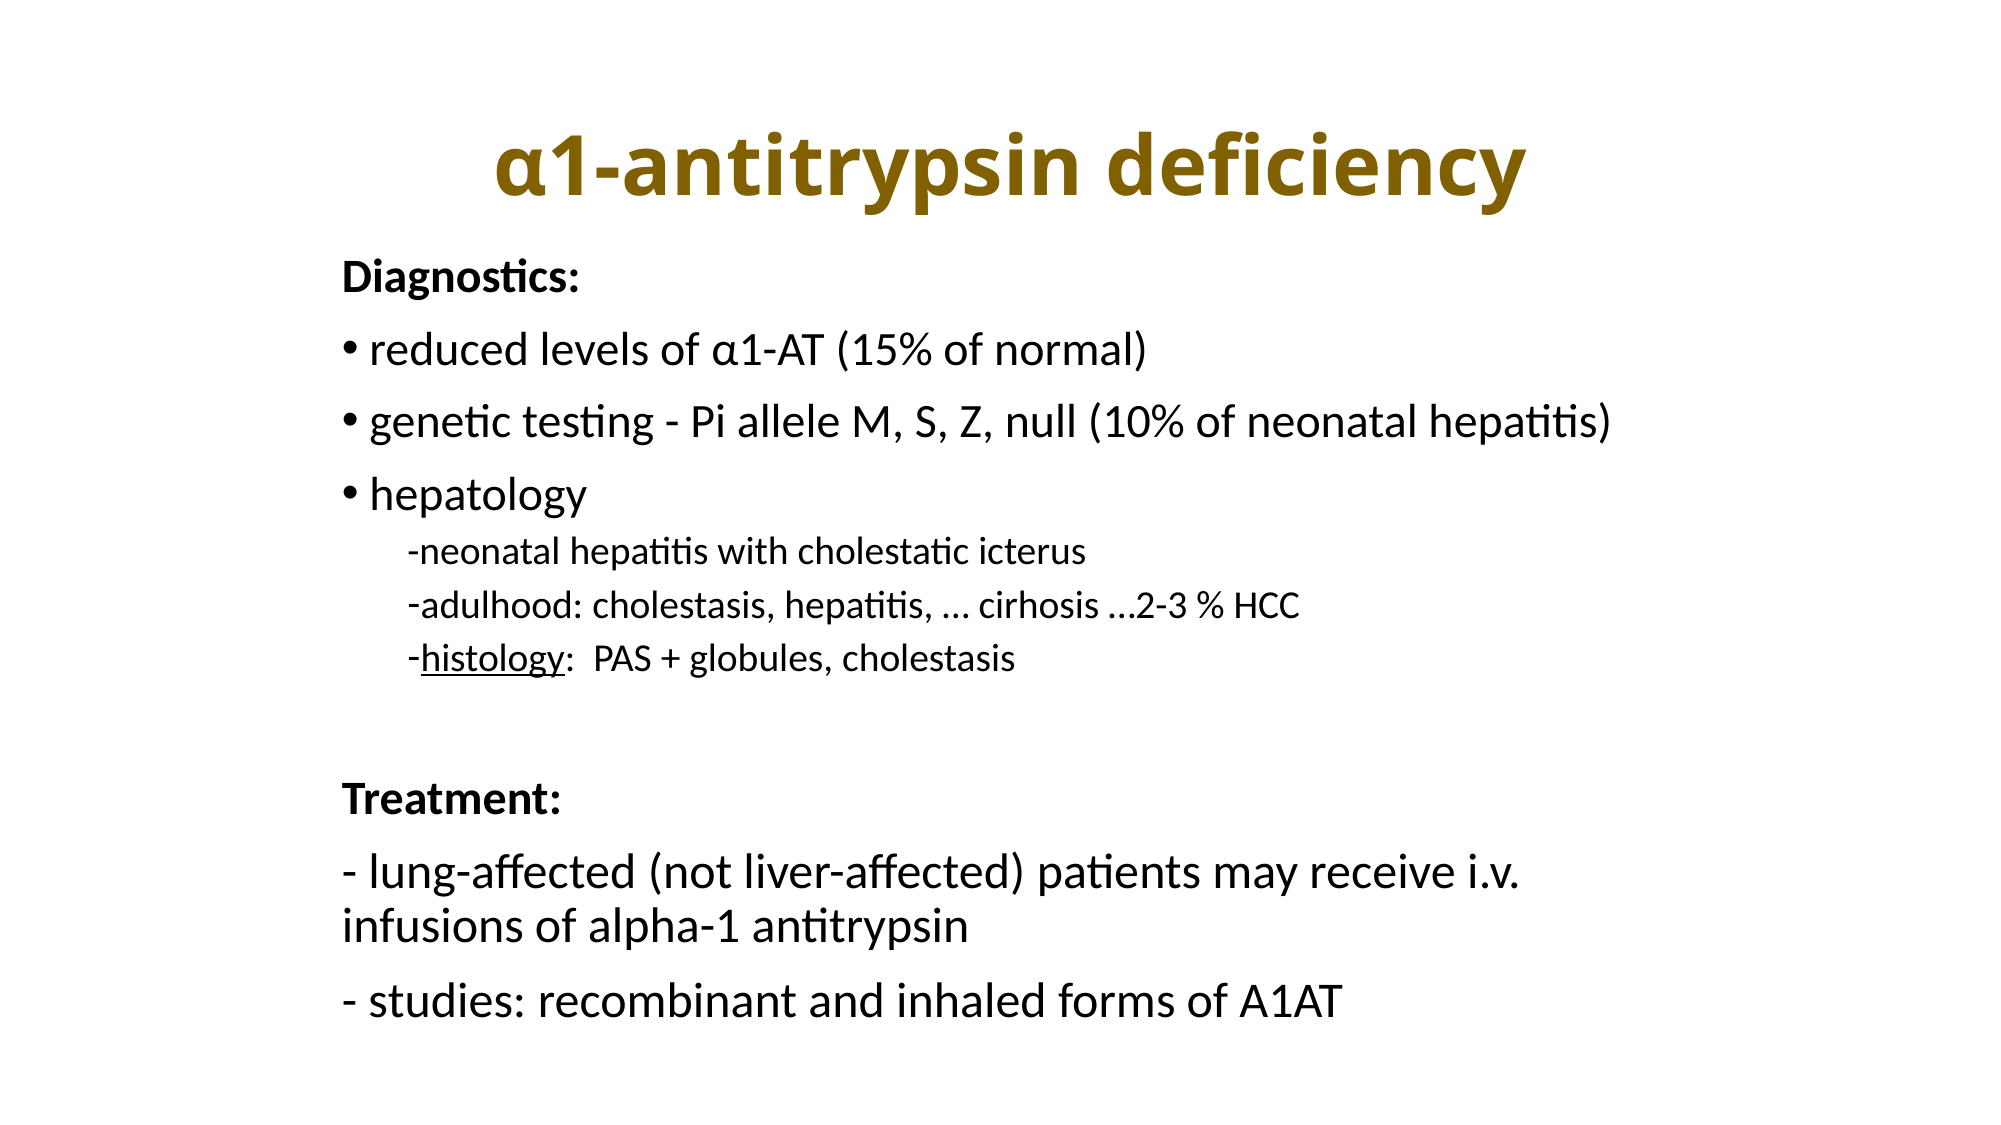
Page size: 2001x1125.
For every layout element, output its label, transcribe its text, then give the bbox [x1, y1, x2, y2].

list Diagnostics: reduced levels of α1-AT (15% of normal) genetic testing - Pi allele M, S, Z, null (10% of neonatal hepatitis) hepatology -neonatal hepatitis with cholestatic icterus adulhood: cholestasis, hepatitis, … cirhosis …2-3 % HCC histology: PAS + globules, cholestasis Treatment: - lung-affected (not liver-affected) patients may receive i.v. infusions of alpha-1 antitrypsin - studies: recombinant and inhaled forms of A1AT [326, 243, 1677, 1059]
title α1-antitrypsin deficiency [137, 59, 1863, 278]
